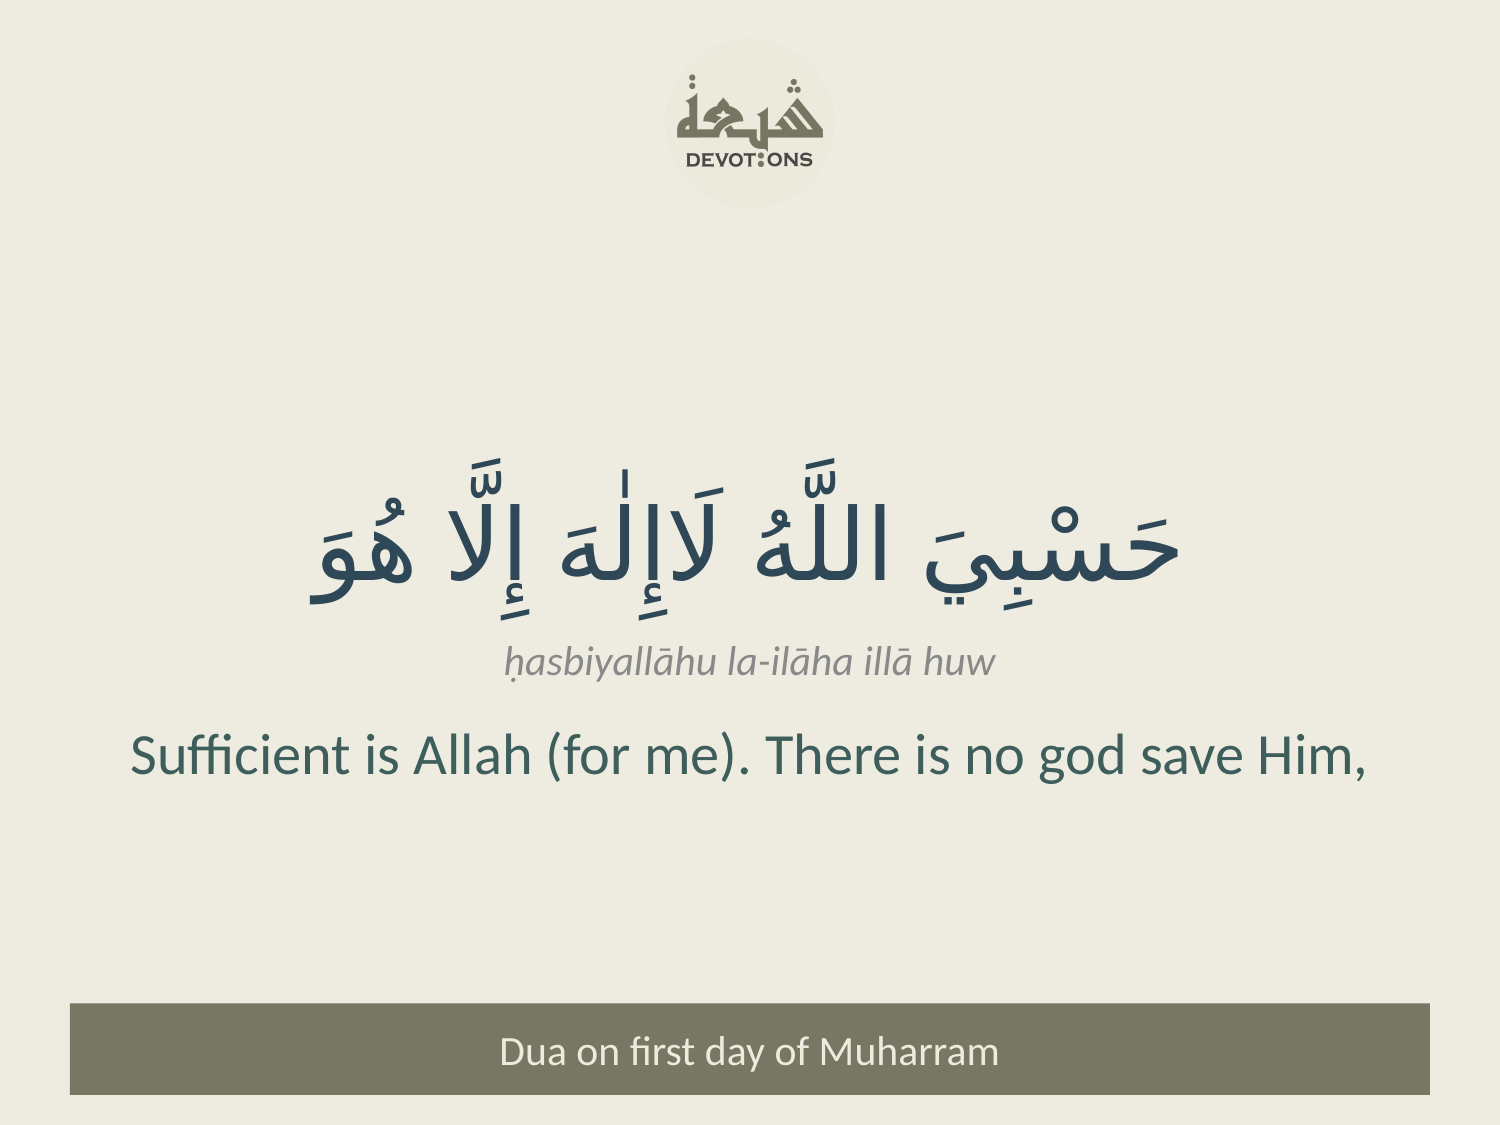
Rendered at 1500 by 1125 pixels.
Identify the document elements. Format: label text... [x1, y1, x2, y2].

list حَسْبِيَ اللَّهُ لَاإِلٰهَ إِلَّا هُوَ ḥasbiyallāhu la-ilāha illā huw Sufficient is Allah (for me). There is no god save Him, [69, 203, 1430, 1003]
picture [656, 29, 844, 203]
list Dua on first day of Muharram [69, 1003, 1430, 1095]
